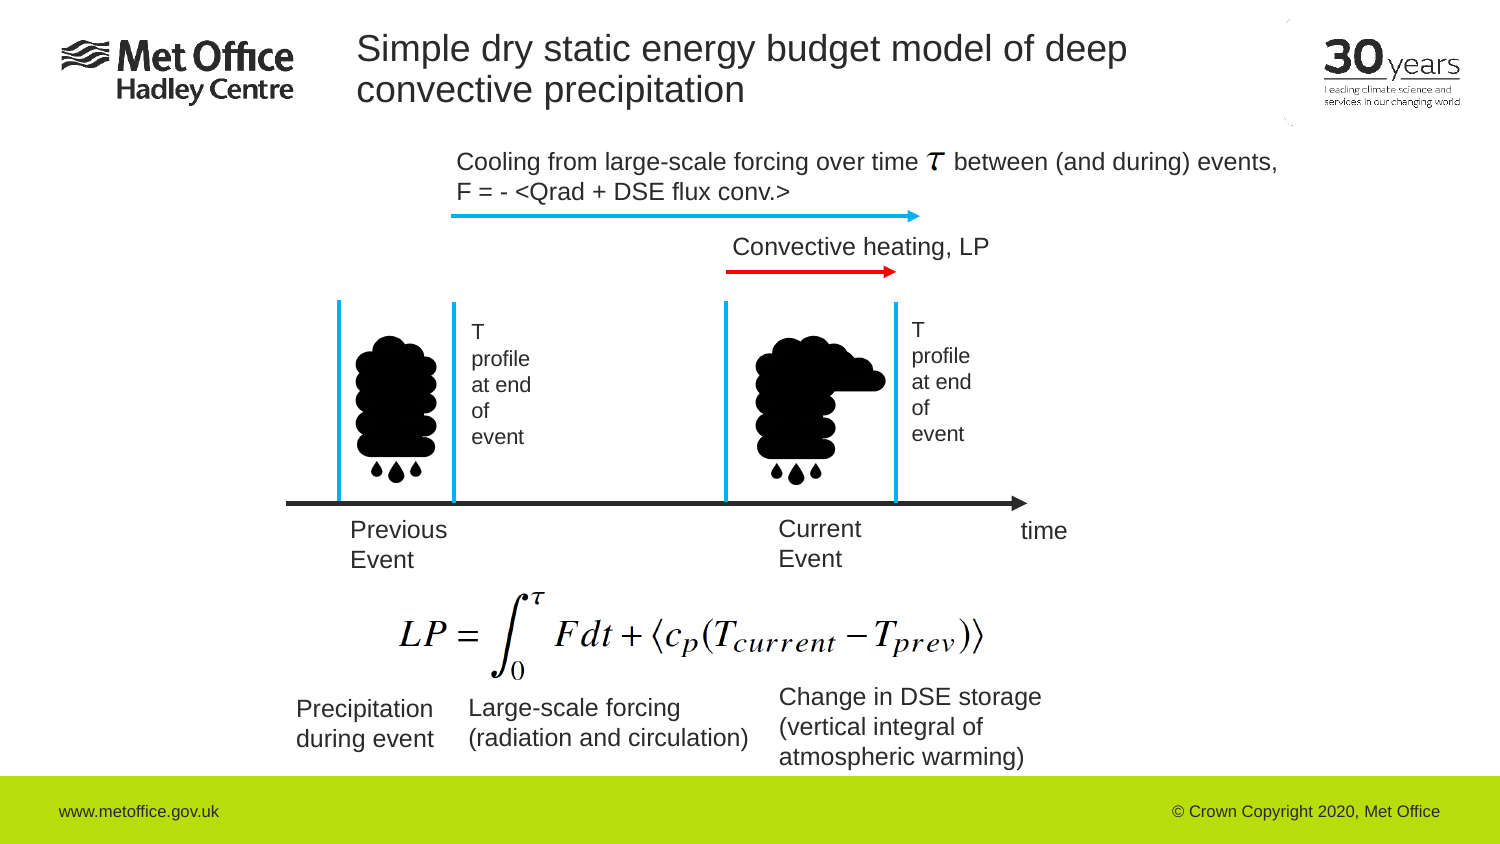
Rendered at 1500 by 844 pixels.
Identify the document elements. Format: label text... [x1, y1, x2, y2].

picture [800, 329, 891, 412]
title Simple dry static energy budget model of deep convective precipitation [341, 46, 1316, 118]
text_box Previous Event [335, 506, 485, 582]
text_box Cooling from large-scale forcing over time between (and during) events, F = - <Qrad + DSE flux conv.> [441, 138, 1316, 213]
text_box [741, 315, 866, 502]
picture [31, 9, 324, 137]
picture [1284, 17, 1500, 126]
text_box Convective heating, LP [717, 223, 1163, 268]
text_box Large-scale forcing (radiation and circulation) [511, 688, 769, 759]
text_box T profile at end of event [897, 307, 999, 454]
text_box T profile at end of event [456, 310, 559, 457]
text_box Precipitation during event [281, 685, 511, 760]
picture [388, 575, 983, 688]
text_box Change in DSE storage (vertical integral of atmospheric warming) [764, 672, 1098, 778]
picture [920, 147, 952, 179]
text_box time [1006, 507, 1084, 552]
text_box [341, 315, 451, 500]
text_box Current Event [763, 505, 891, 575]
